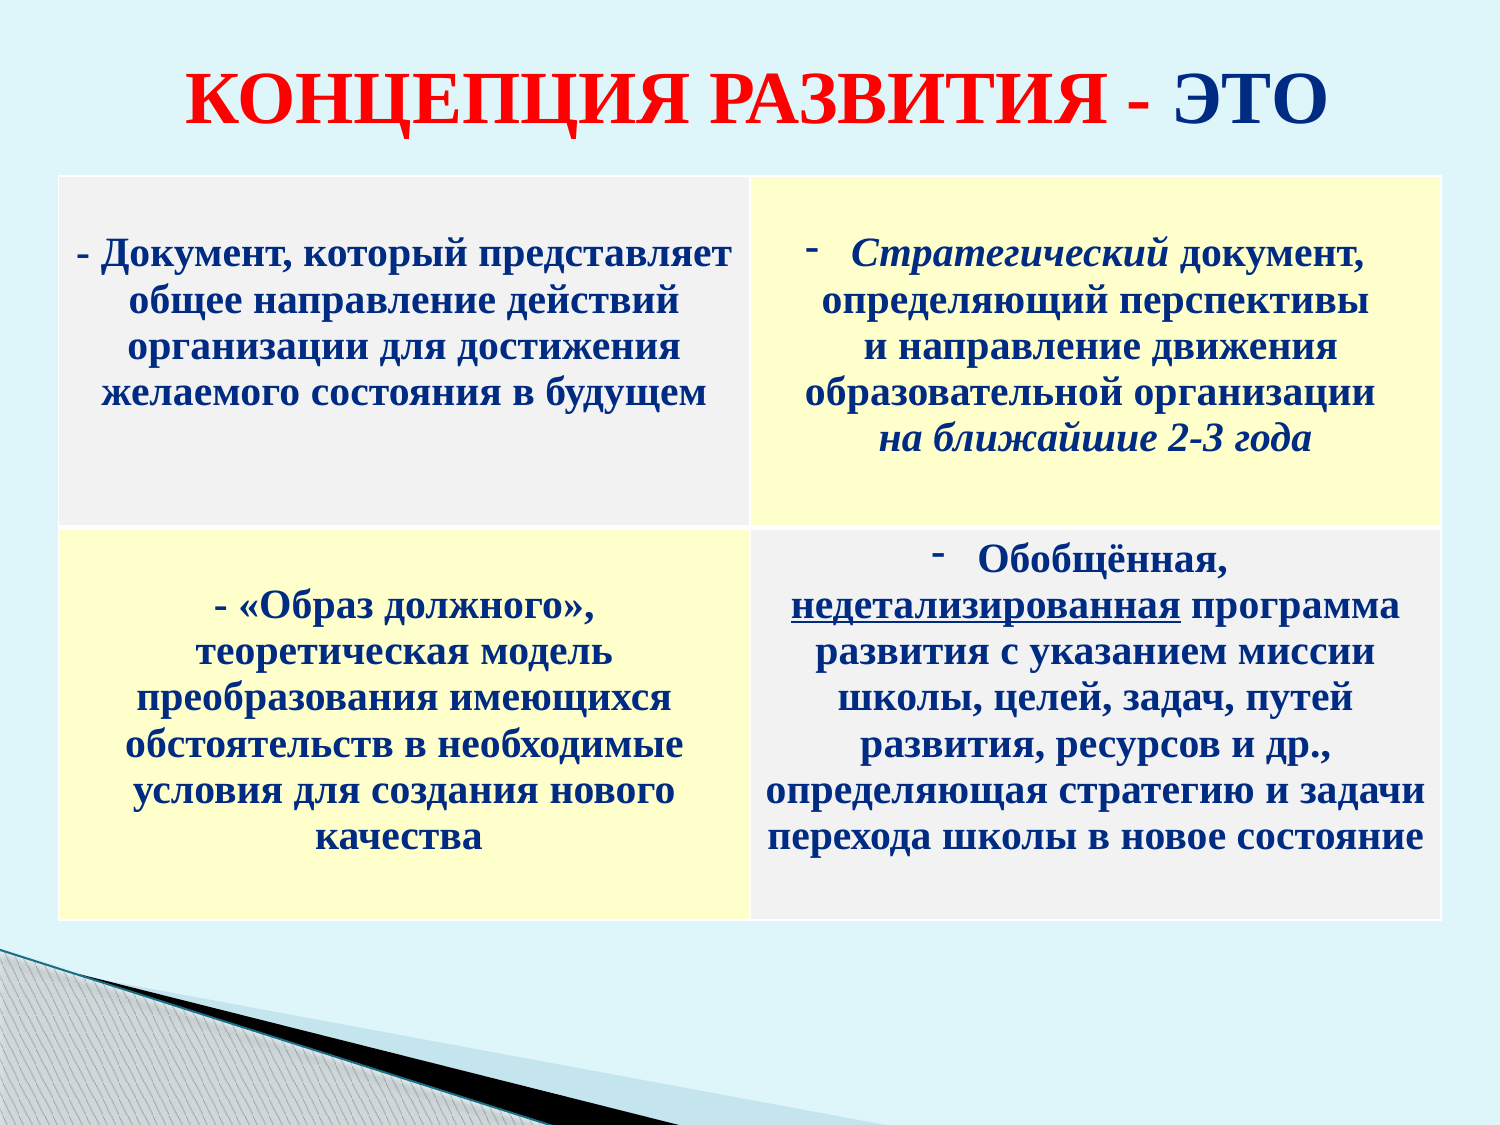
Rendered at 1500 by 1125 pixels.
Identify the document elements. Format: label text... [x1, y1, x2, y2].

title КОНЦЕПЦИЯ РАЗВИТИЯ - ЭТО [82, 0, 1432, 188]
table_header - Документ, который представляет общее направление действий организации для достижения желаемого состояния в будущем [59, 177, 749, 525]
table_cell - «Образ должного», теоретическая модель преобразования имеющихся обстоятельств в необходимые условия для создания нового качества [59, 530, 749, 919]
table_header Стратегический документ, определяющий перспективы и направление движения образовательной организации на ближайшие 2-3 года [751, 177, 1440, 525]
table_cell Обобщённая, недетализированная программа развития с указанием миссии школы, целей, задач, путей развития, ресурсов и др., определяющая стратегию и задачи перехода школы в новое состояние [751, 530, 1440, 919]
